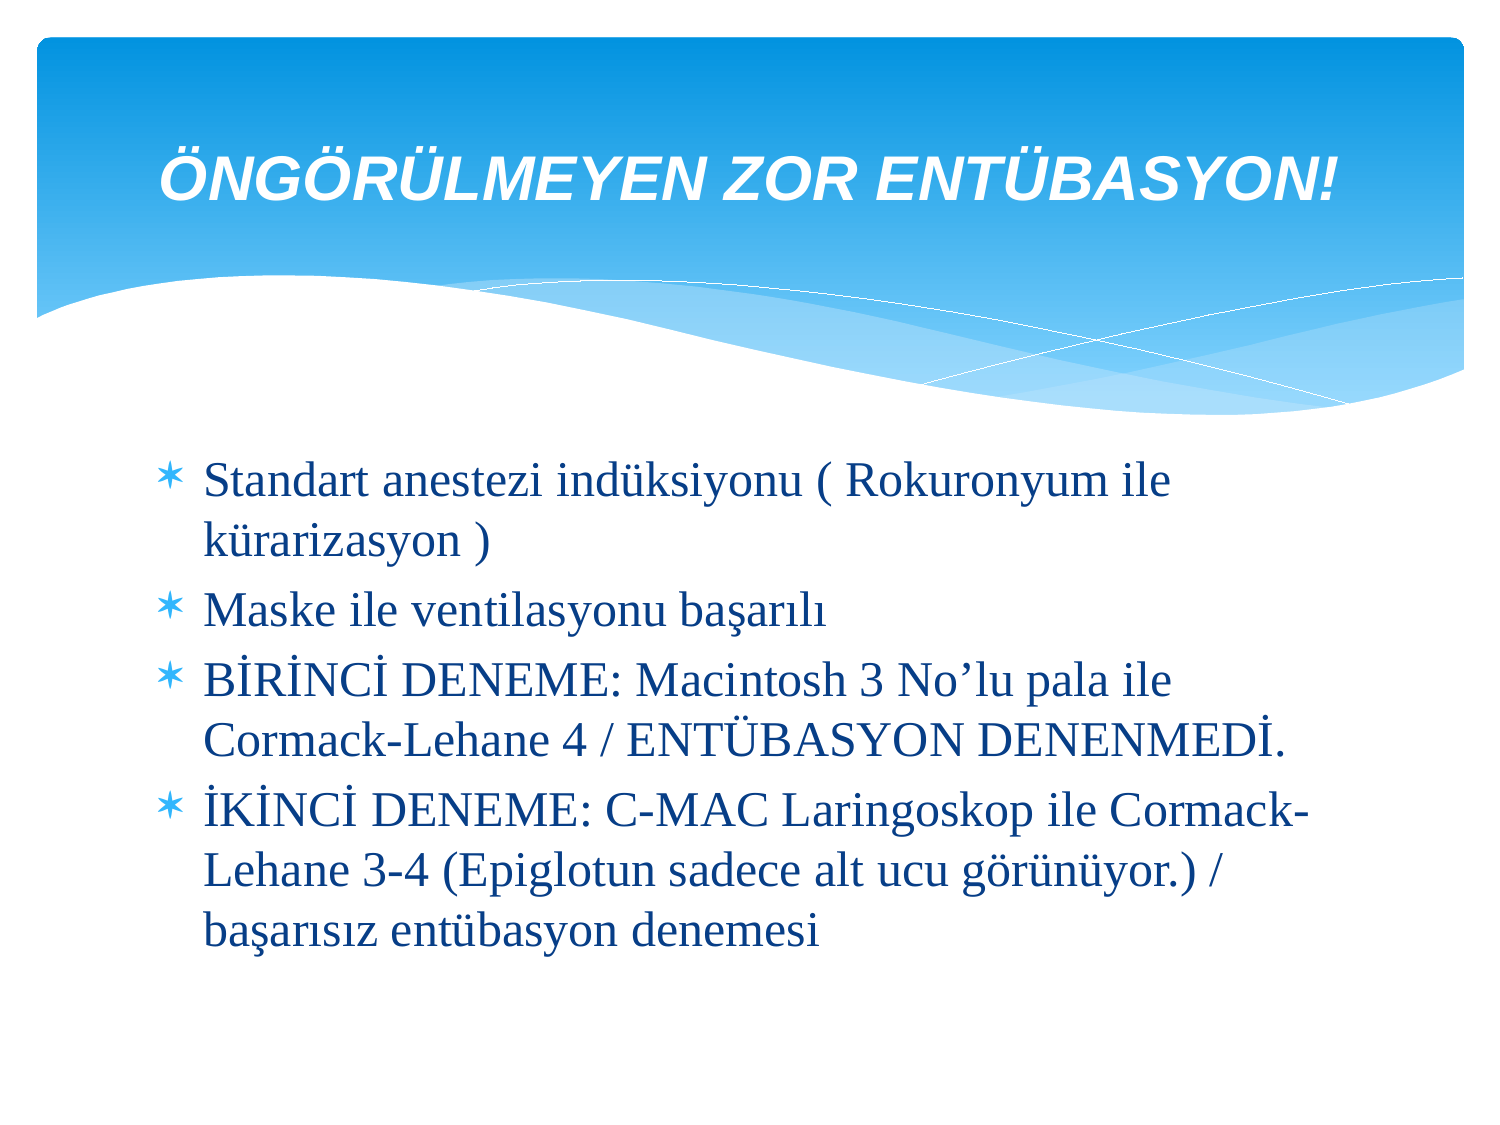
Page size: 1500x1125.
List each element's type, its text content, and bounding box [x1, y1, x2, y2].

list Standart anestezi indüksiyonu ( Rokuronyum ile kürarizasyon ) Maske ile ventilasyonu başarılı BİRİNCİ DENEME: Macintosh 3 No’lu pala ile Cormack-Lehane 4 / ENTÜBASYON DENENMEDİ. İKİNCİ DENEME: C-MAC Laringoskop ile Cormack-Lehane 3-4 (Epiglotun sadece alt ucu görünüyor.) / başarısız entübasyon denemesi [143, 438, 1359, 1005]
title ÖNGÖRÜLMEYEN ZOR ENTÜBASYON! [75, 52, 1425, 299]
